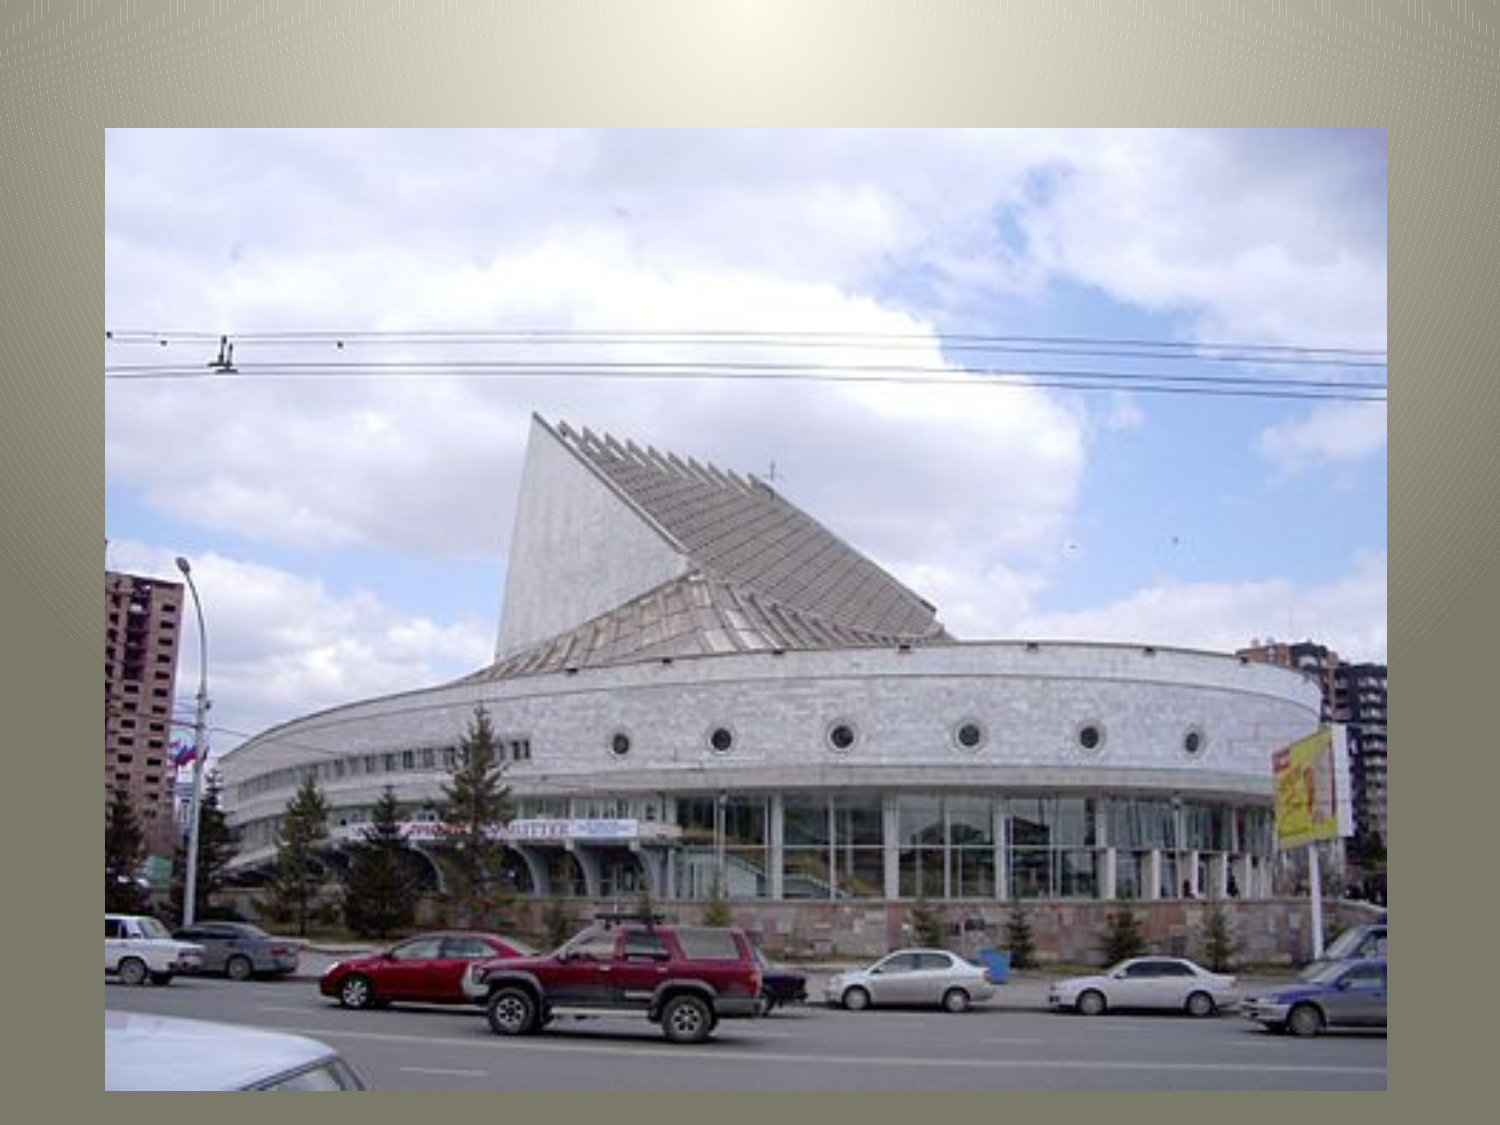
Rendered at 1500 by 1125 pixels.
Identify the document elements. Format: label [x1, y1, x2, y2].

picture [105, 128, 1387, 1092]
